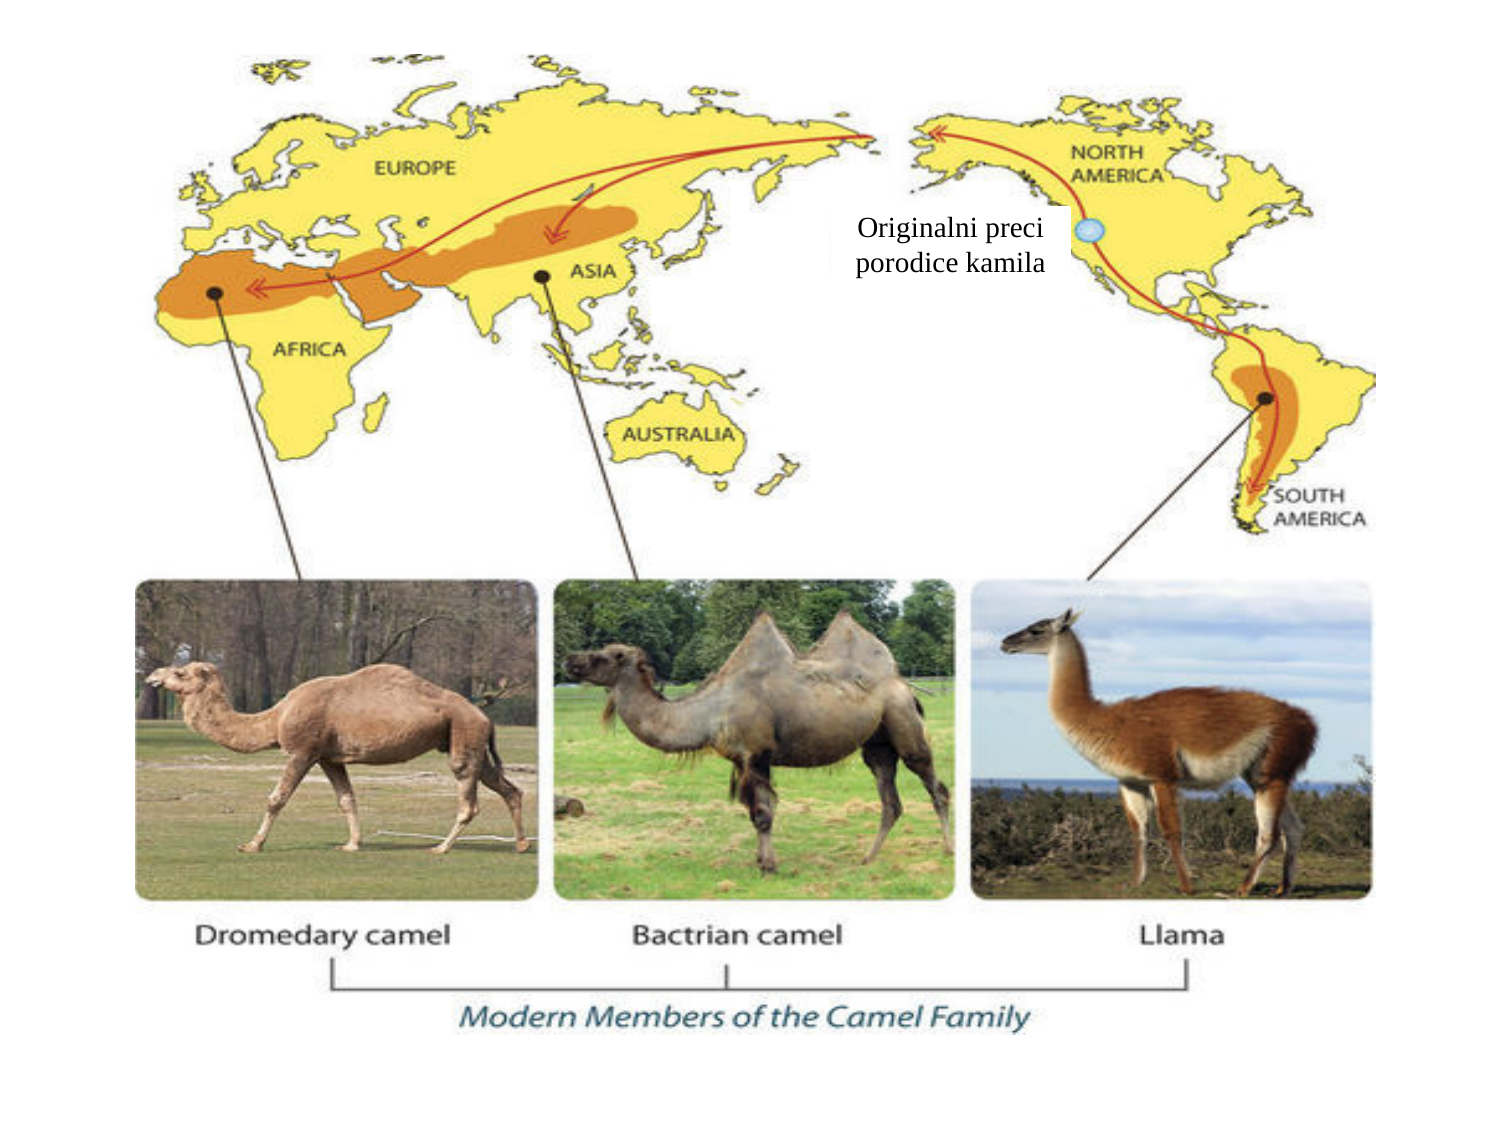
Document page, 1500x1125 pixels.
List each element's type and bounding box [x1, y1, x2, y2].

picture [135, 54, 1377, 1036]
